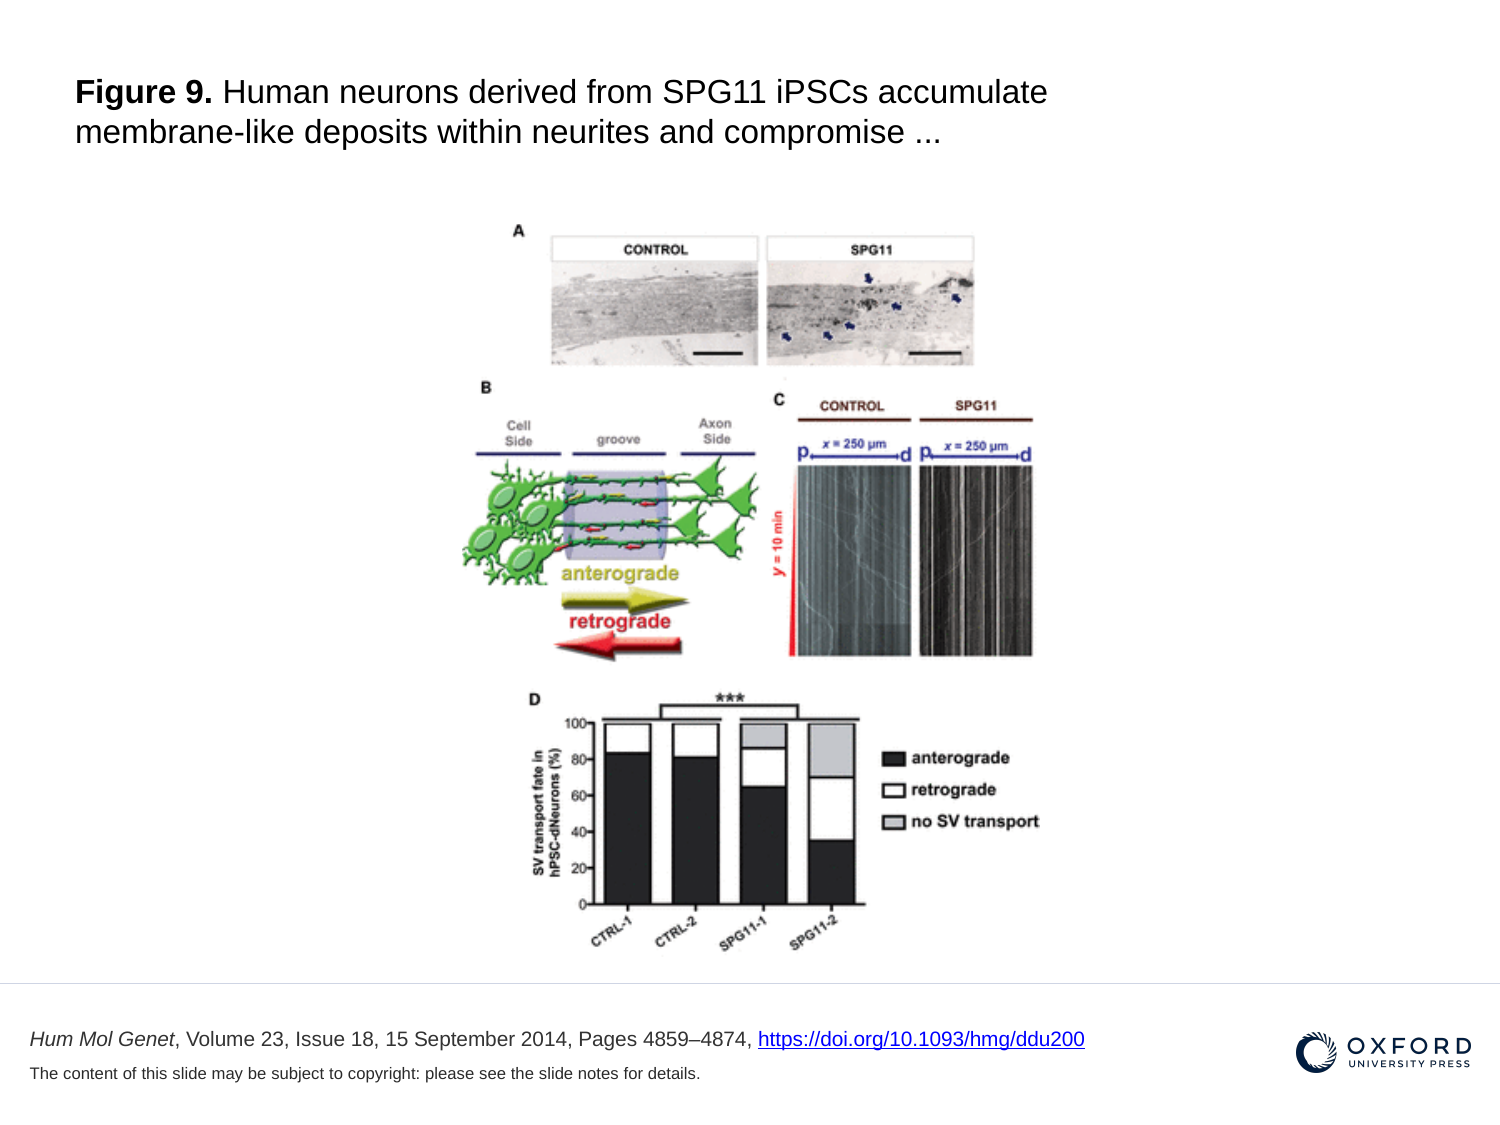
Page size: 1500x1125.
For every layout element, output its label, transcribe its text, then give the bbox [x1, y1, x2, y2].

picture [1296, 1032, 1471, 1073]
picture [462, 224, 1040, 957]
title Figure 9. Human neurons derived from SPG11 iPSCs accumulate membrane-like deposits within neurites and compromise ... [75, 69, 1078, 171]
footer Hum Mol Genet, Volume 23, Issue 18, 15 September 2014, Pages 4859–4874, https://doi.org/10.1093/hmg/ddu200 The content of this slide may be subject to copyright: please see the slide notes for details. [0, 983, 1260, 1125]
